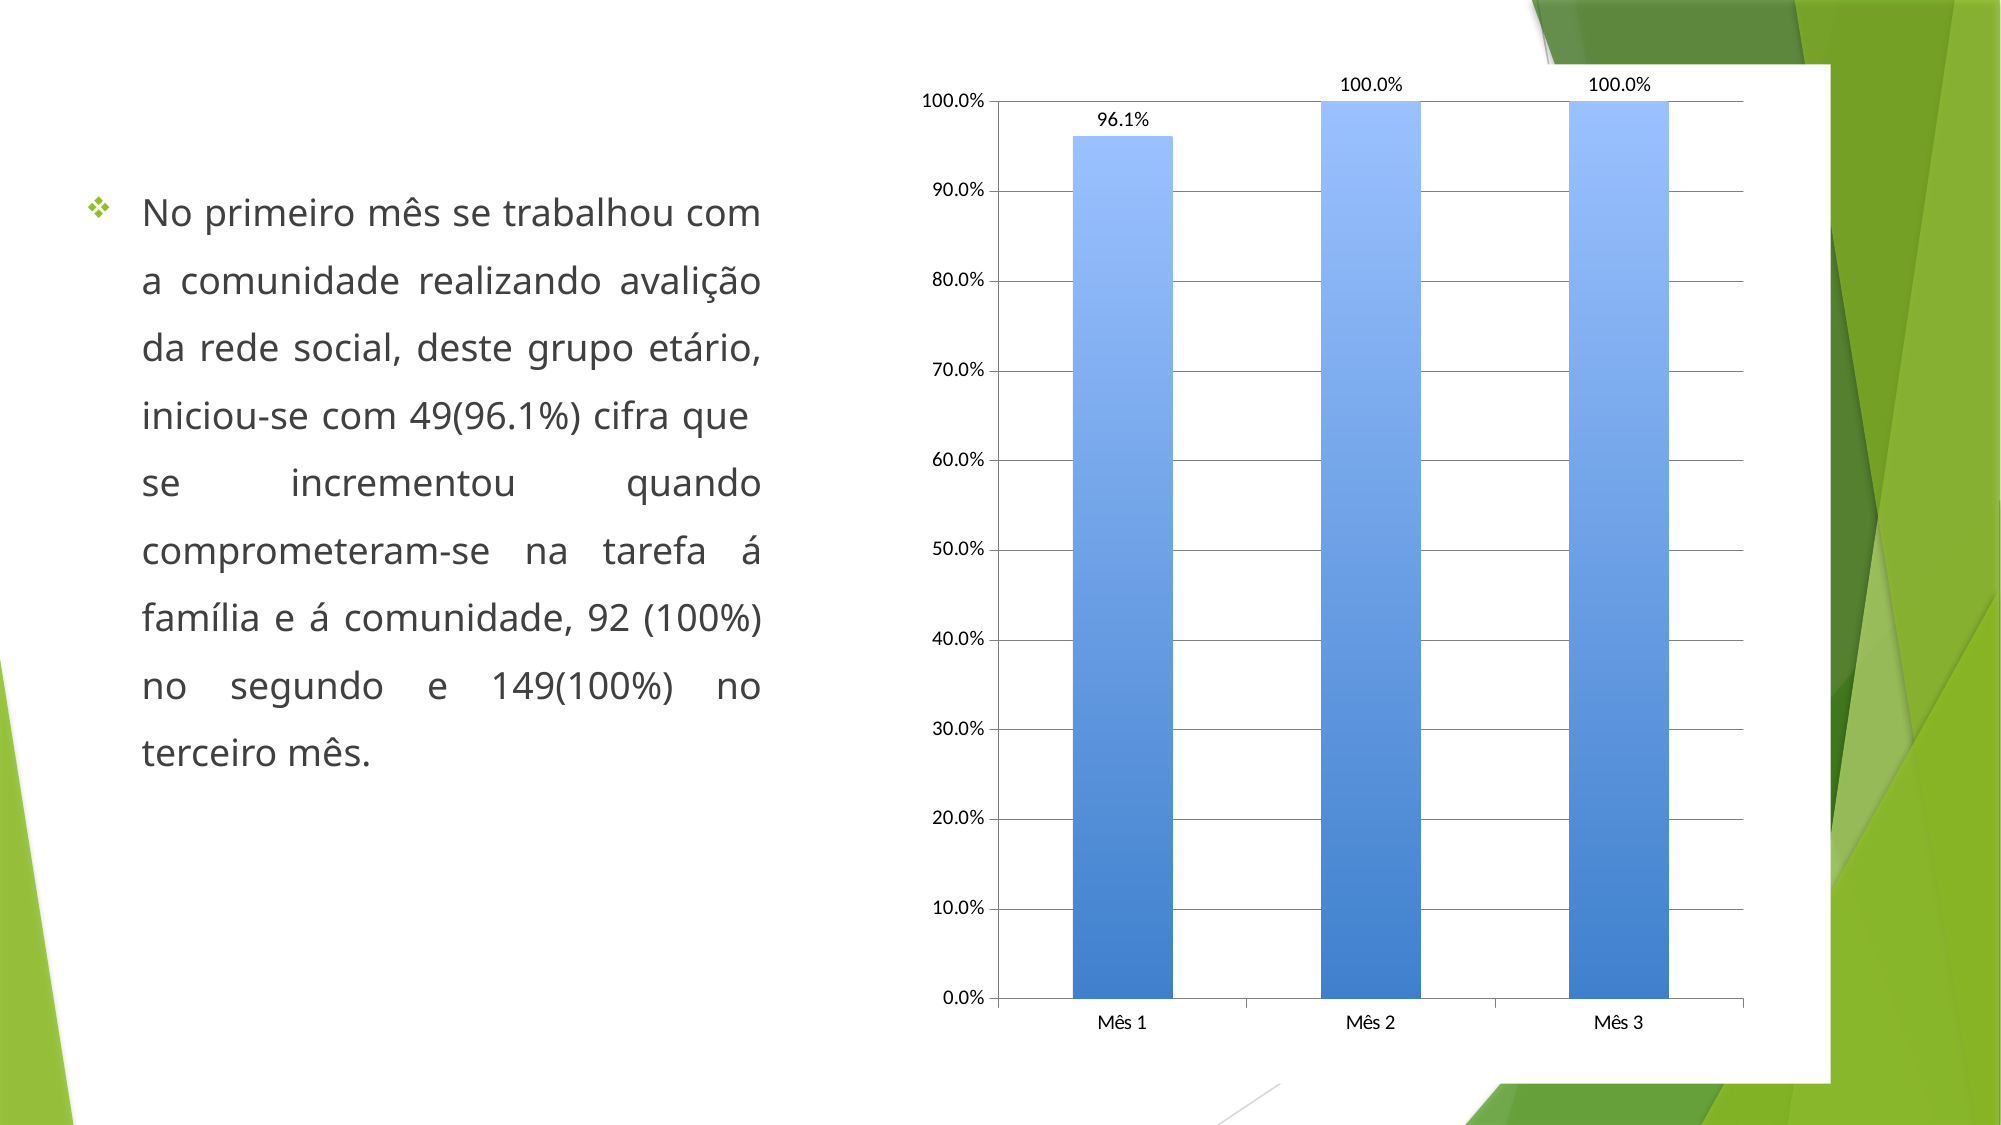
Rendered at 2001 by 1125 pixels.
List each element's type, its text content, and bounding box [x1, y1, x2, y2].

list No primeiro mês se trabalhou com a comunidade realizando avalição da rede social, deste grupo etário, iniciou-se com 49(96.1%) cifra que se incrementou quando comprometeram-se na tarefa á família e á comunidade, 92 (100%) no segundo e 149(100%) no terceiro mês. [70, 159, 778, 1125]
chart [893, 63, 1832, 1085]
